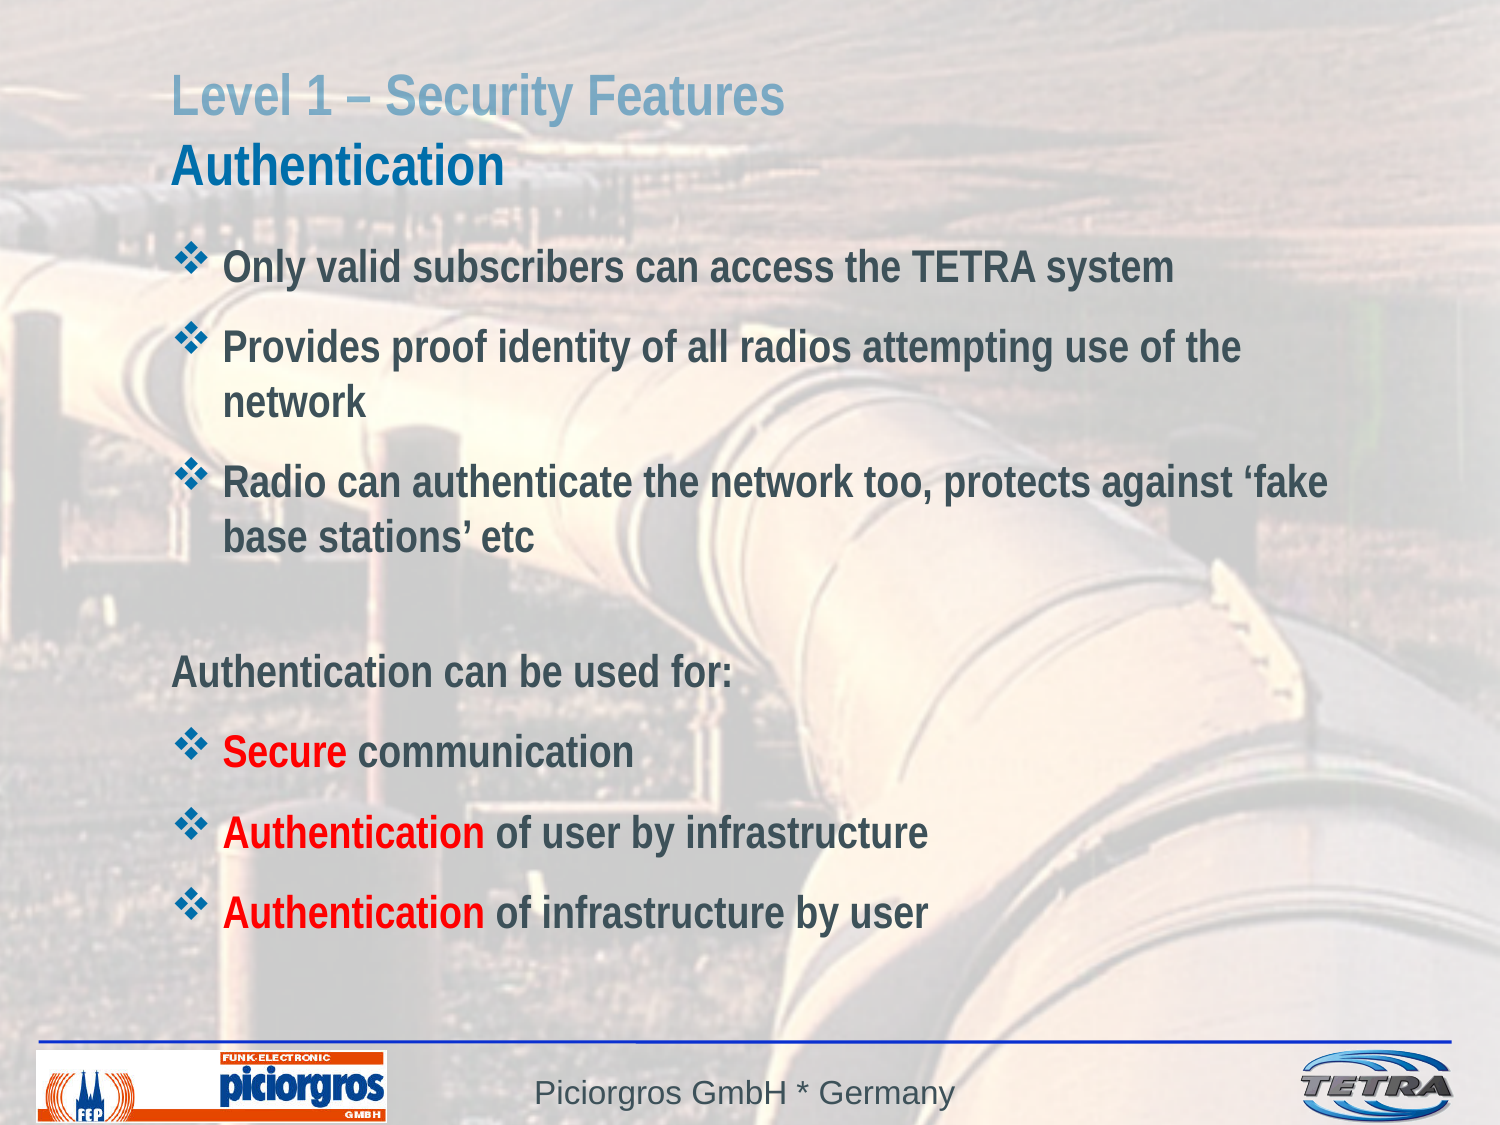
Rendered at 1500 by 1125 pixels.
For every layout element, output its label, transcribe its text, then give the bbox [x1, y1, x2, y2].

picture [0, 0, 1500, 1125]
title Level 1 – Security Features Authentication [170, 57, 1365, 199]
list Only valid subscribers can access the TETRA system Provides proof identity of all radios attempting use of the network Radio can authenticate the network too, protects against ‘fake base stations’ etc Authentication can be used for: Secure communication Authentication of user by infrastructure Authentication of infrastructure by user [170, 236, 1365, 941]
